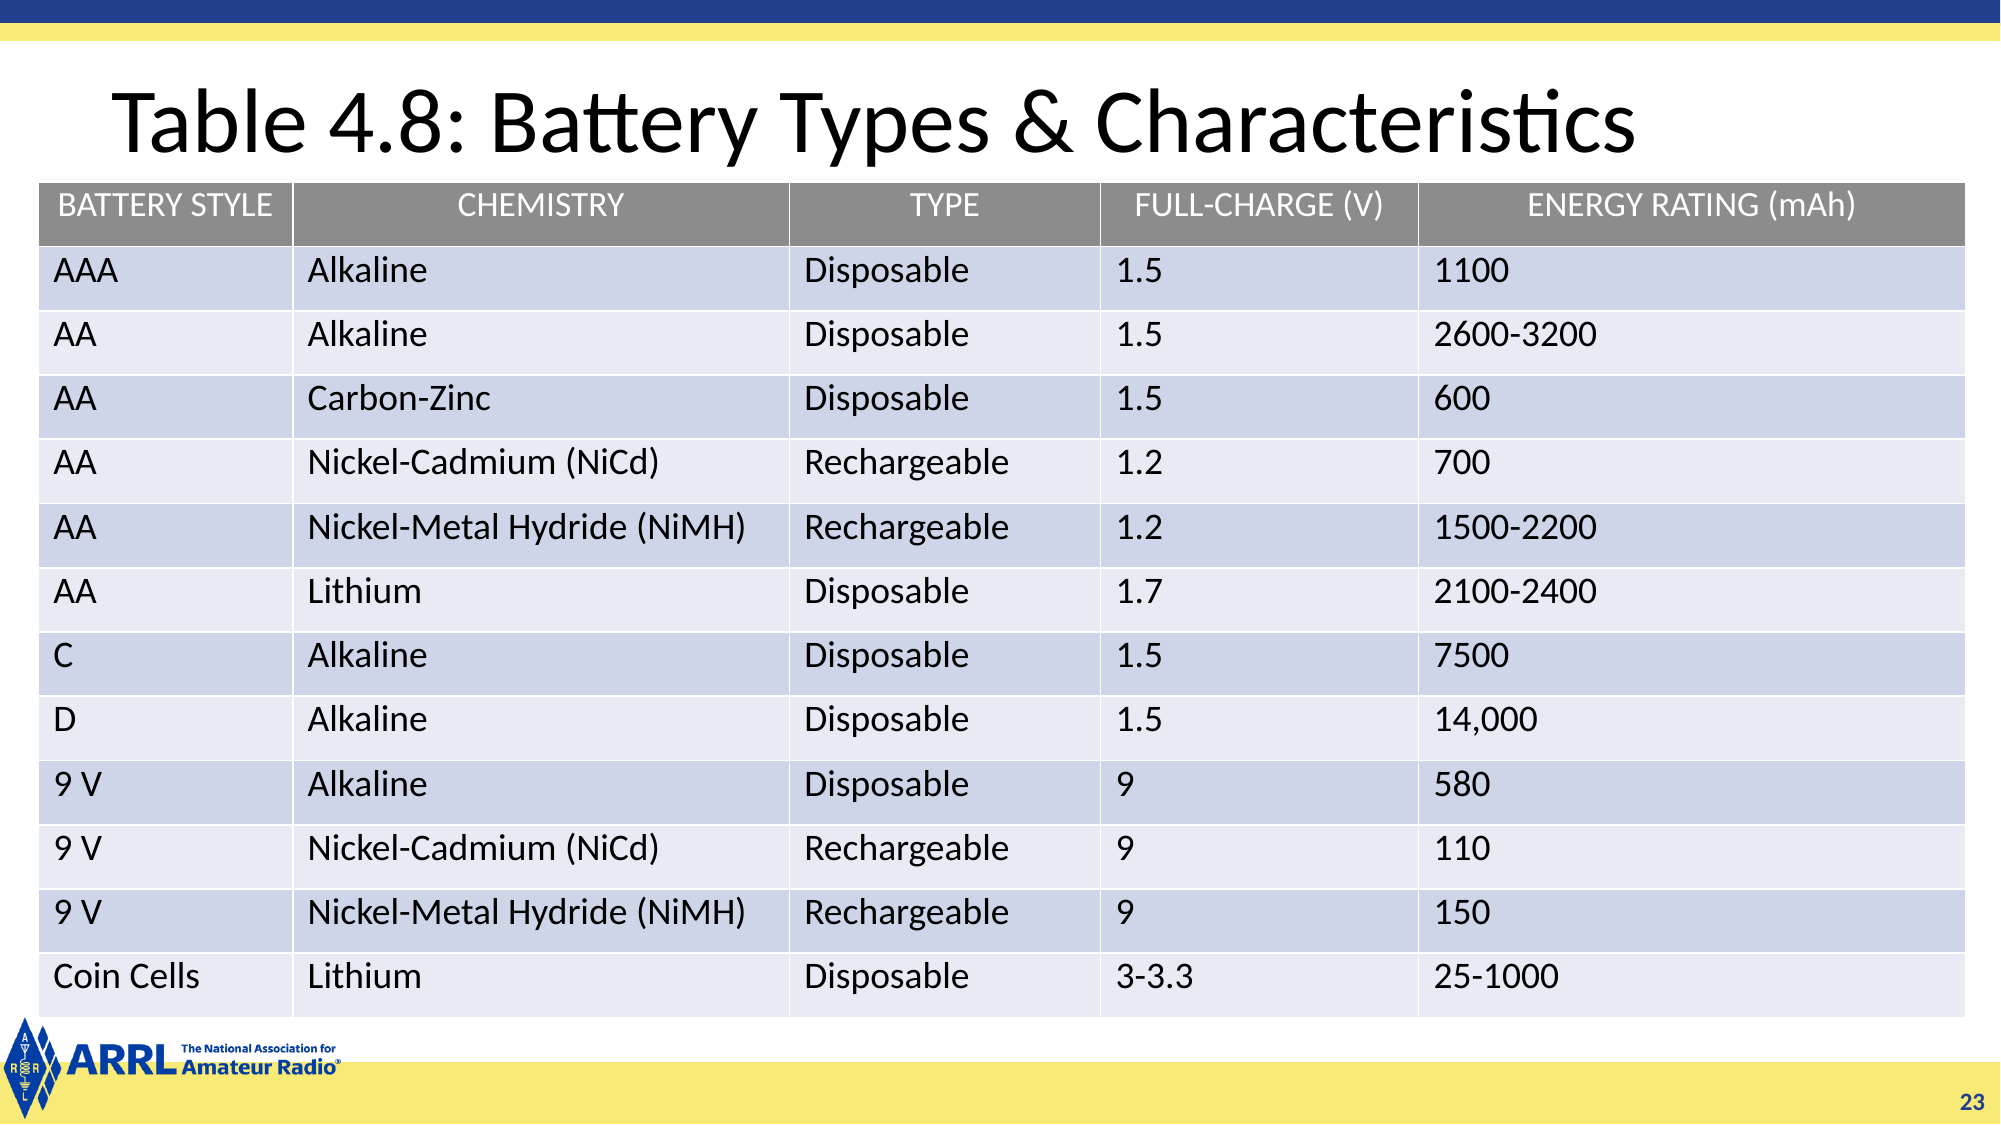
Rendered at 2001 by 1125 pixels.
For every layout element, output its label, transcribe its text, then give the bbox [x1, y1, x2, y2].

table_cell C [39, 633, 292, 695]
table_cell Disposable [790, 376, 1100, 438]
table_cell Alkaline [294, 312, 789, 374]
table_cell 580 [1419, 761, 1965, 824]
table_header ENERGY RATING (mAh) [1419, 183, 1965, 246]
table_cell Rechargeable [790, 440, 1100, 503]
table_cell Rechargeable [790, 826, 1100, 888]
table_cell Nickel-Cadmium (NiCd) [294, 826, 789, 888]
table_cell 1.7 [1101, 569, 1418, 631]
table_cell 1.5 [1101, 247, 1418, 310]
table_cell Alkaline [294, 633, 789, 695]
table_cell Rechargeable [790, 890, 1100, 952]
table_cell 9 V [39, 826, 292, 888]
table_cell 1.5 [1101, 376, 1418, 438]
table_cell 110 [1419, 826, 1965, 888]
table_cell AA [39, 569, 292, 631]
table_cell 9 [1101, 761, 1418, 824]
table_cell AA [39, 376, 292, 438]
title Table 4.8: Battery Types & Characteristics [96, 66, 1897, 181]
table_cell 2600-3200 [1419, 312, 1965, 374]
table_cell 600 [1419, 376, 1965, 438]
table_cell Alkaline [294, 247, 789, 310]
table_cell 700 [1419, 440, 1965, 503]
table_cell Lithium [294, 569, 789, 631]
table_cell D [39, 697, 292, 760]
table_cell AA [39, 440, 292, 503]
table_cell Disposable [790, 569, 1100, 631]
table_cell Coin Cells [39, 954, 292, 1015]
table_cell Rechargeable [790, 504, 1100, 567]
table_cell Nickel-Cadmium (NiCd) [294, 440, 789, 503]
table_cell 150 [1419, 890, 1965, 952]
table_cell 1500-2200 [1419, 504, 1965, 567]
table_cell 1.5 [1101, 312, 1418, 374]
table_cell 9 V [39, 890, 292, 952]
table_cell Disposable [790, 697, 1100, 760]
table_header FULL-CHARGE (V) [1101, 183, 1418, 246]
table_cell 25-1000 [1419, 954, 1965, 1017]
table_header TYPE [790, 183, 1100, 246]
table_cell 3-3.3 [1101, 954, 1418, 1017]
table_cell Disposable [790, 312, 1100, 374]
table_cell 1.2 [1101, 504, 1418, 567]
table_cell Disposable [790, 247, 1100, 310]
table_cell 14,000 [1419, 697, 1965, 760]
table_cell 1.5 [1101, 697, 1418, 760]
table_cell 9 [1101, 890, 1418, 952]
table_cell 1.2 [1101, 440, 1418, 503]
table_cell Alkaline [294, 761, 789, 824]
table_cell 2100-2400 [1419, 569, 1965, 631]
table_cell 9 [1101, 826, 1418, 888]
table_cell Alkaline [294, 697, 789, 760]
table_cell Nickel-Metal Hydride (NiMH) [294, 504, 789, 567]
table_cell AA [39, 504, 292, 567]
table_cell Carbon-Zinc [294, 376, 789, 438]
picture [1, 1015, 342, 1121]
table_cell AAA [39, 247, 292, 310]
table_cell 9 V [39, 761, 292, 824]
table_cell Nickel-Metal Hydride (NiMH) [294, 890, 789, 952]
table_cell 1100 [1419, 247, 1965, 310]
table_cell Disposable [790, 633, 1100, 695]
table_cell Lithium [294, 954, 789, 1017]
table_cell Disposable [790, 954, 1100, 1017]
table_cell Disposable [790, 761, 1100, 824]
table_cell 7500 [1419, 633, 1965, 695]
table_cell 1.5 [1101, 633, 1418, 695]
table_header CHEMISTRY [294, 183, 789, 246]
table_header BATTERY STYLE [39, 183, 292, 246]
table_cell AA [39, 312, 292, 374]
